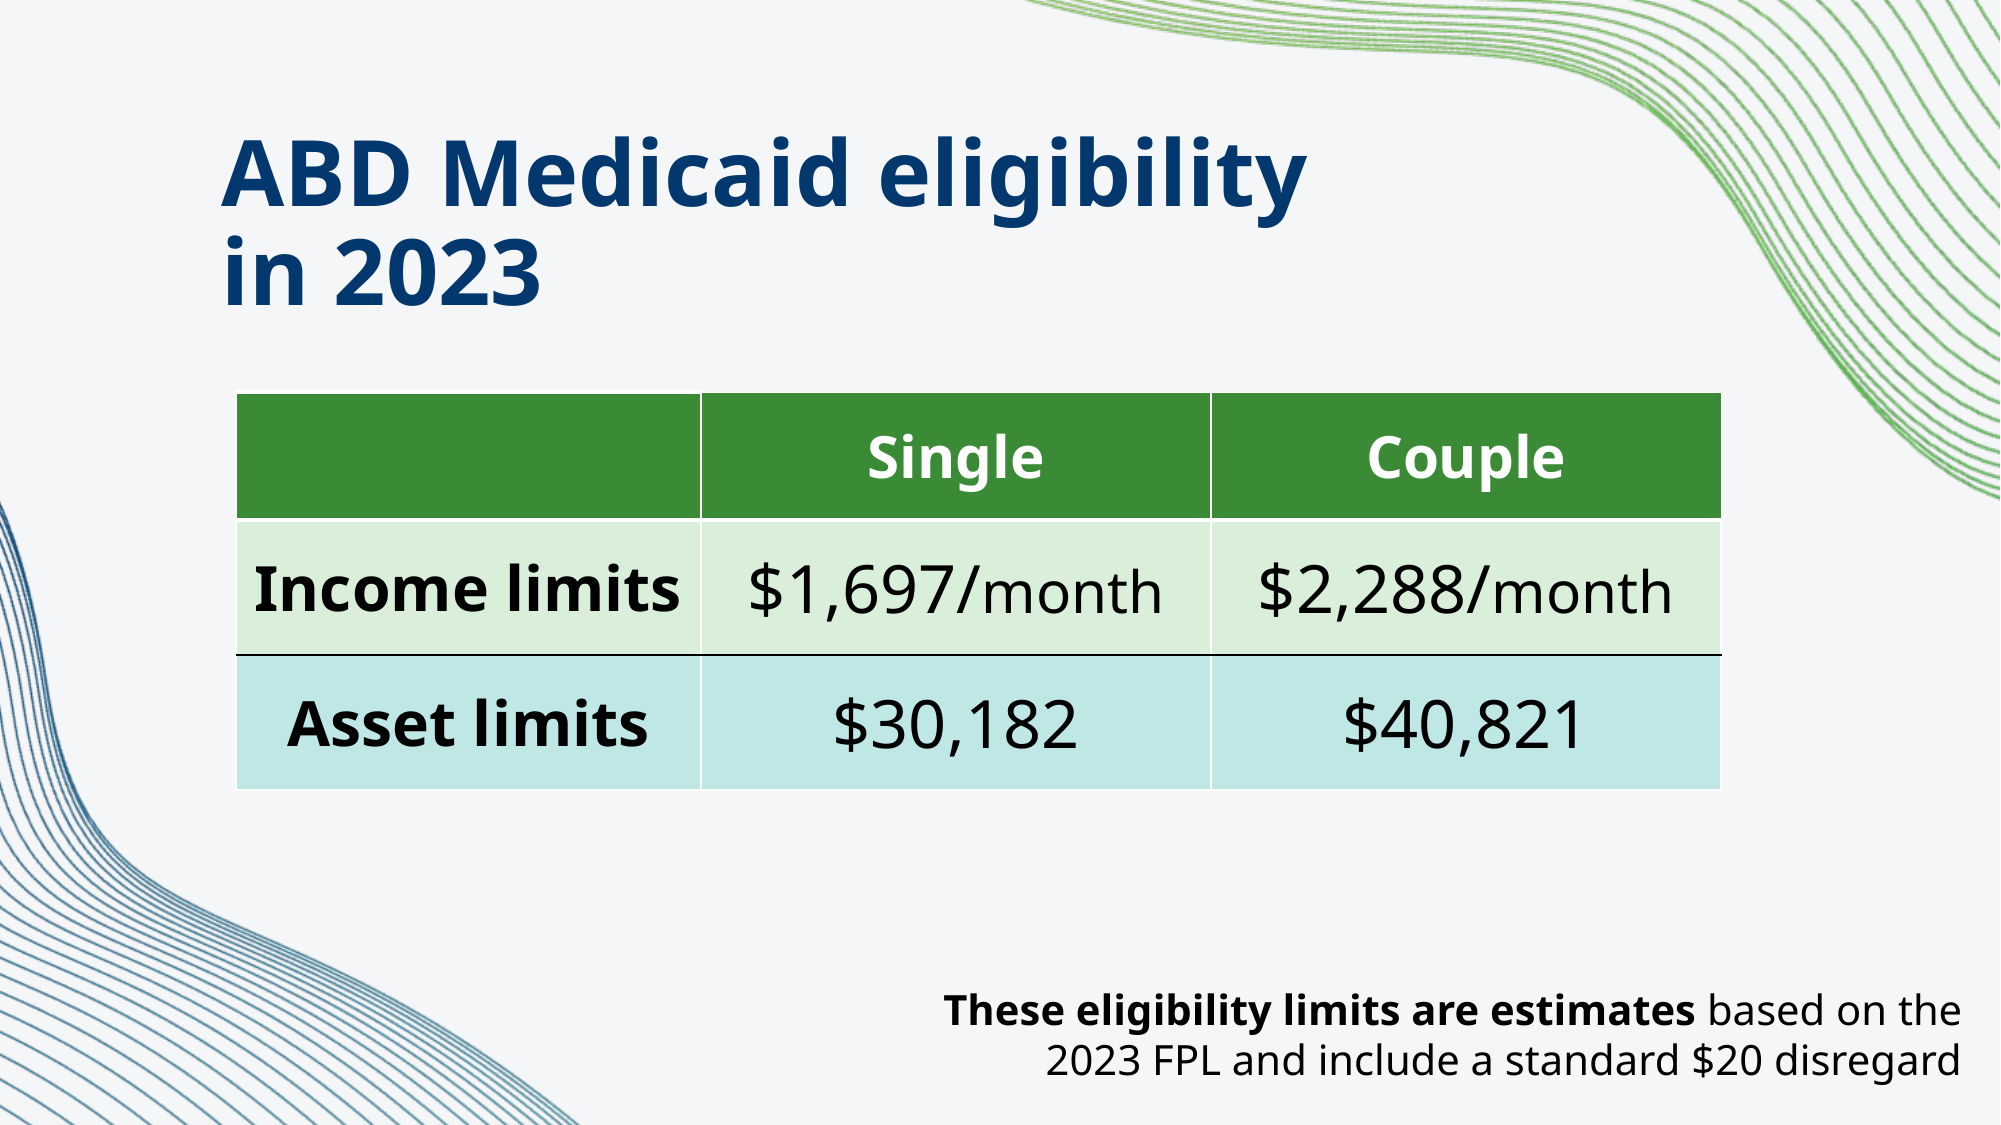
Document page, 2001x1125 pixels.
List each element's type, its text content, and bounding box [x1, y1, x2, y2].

table_cell $40,821 [1212, 656, 1720, 789]
picture [0, 357, 654, 1125]
table_cell $1,697/month [702, 522, 1210, 654]
table_cell $30,182 [702, 656, 1210, 789]
table_header Single​​ [702, 393, 1210, 518]
table_cell Income limits​ [237, 522, 700, 654]
text_box These eligibility limits are estimates based on the 2023 FPL and include a standard $20 disregard [829, 976, 1977, 1092]
table_header [237, 394, 700, 518]
picture [825, 0, 2001, 845]
table_cell $2,288/month [1212, 522, 1720, 654]
table_header Couple [1212, 393, 1721, 518]
table_cell Asset limits [237, 656, 700, 789]
title ABD Medicaid eligibility in 2023 [206, 117, 1530, 336]
